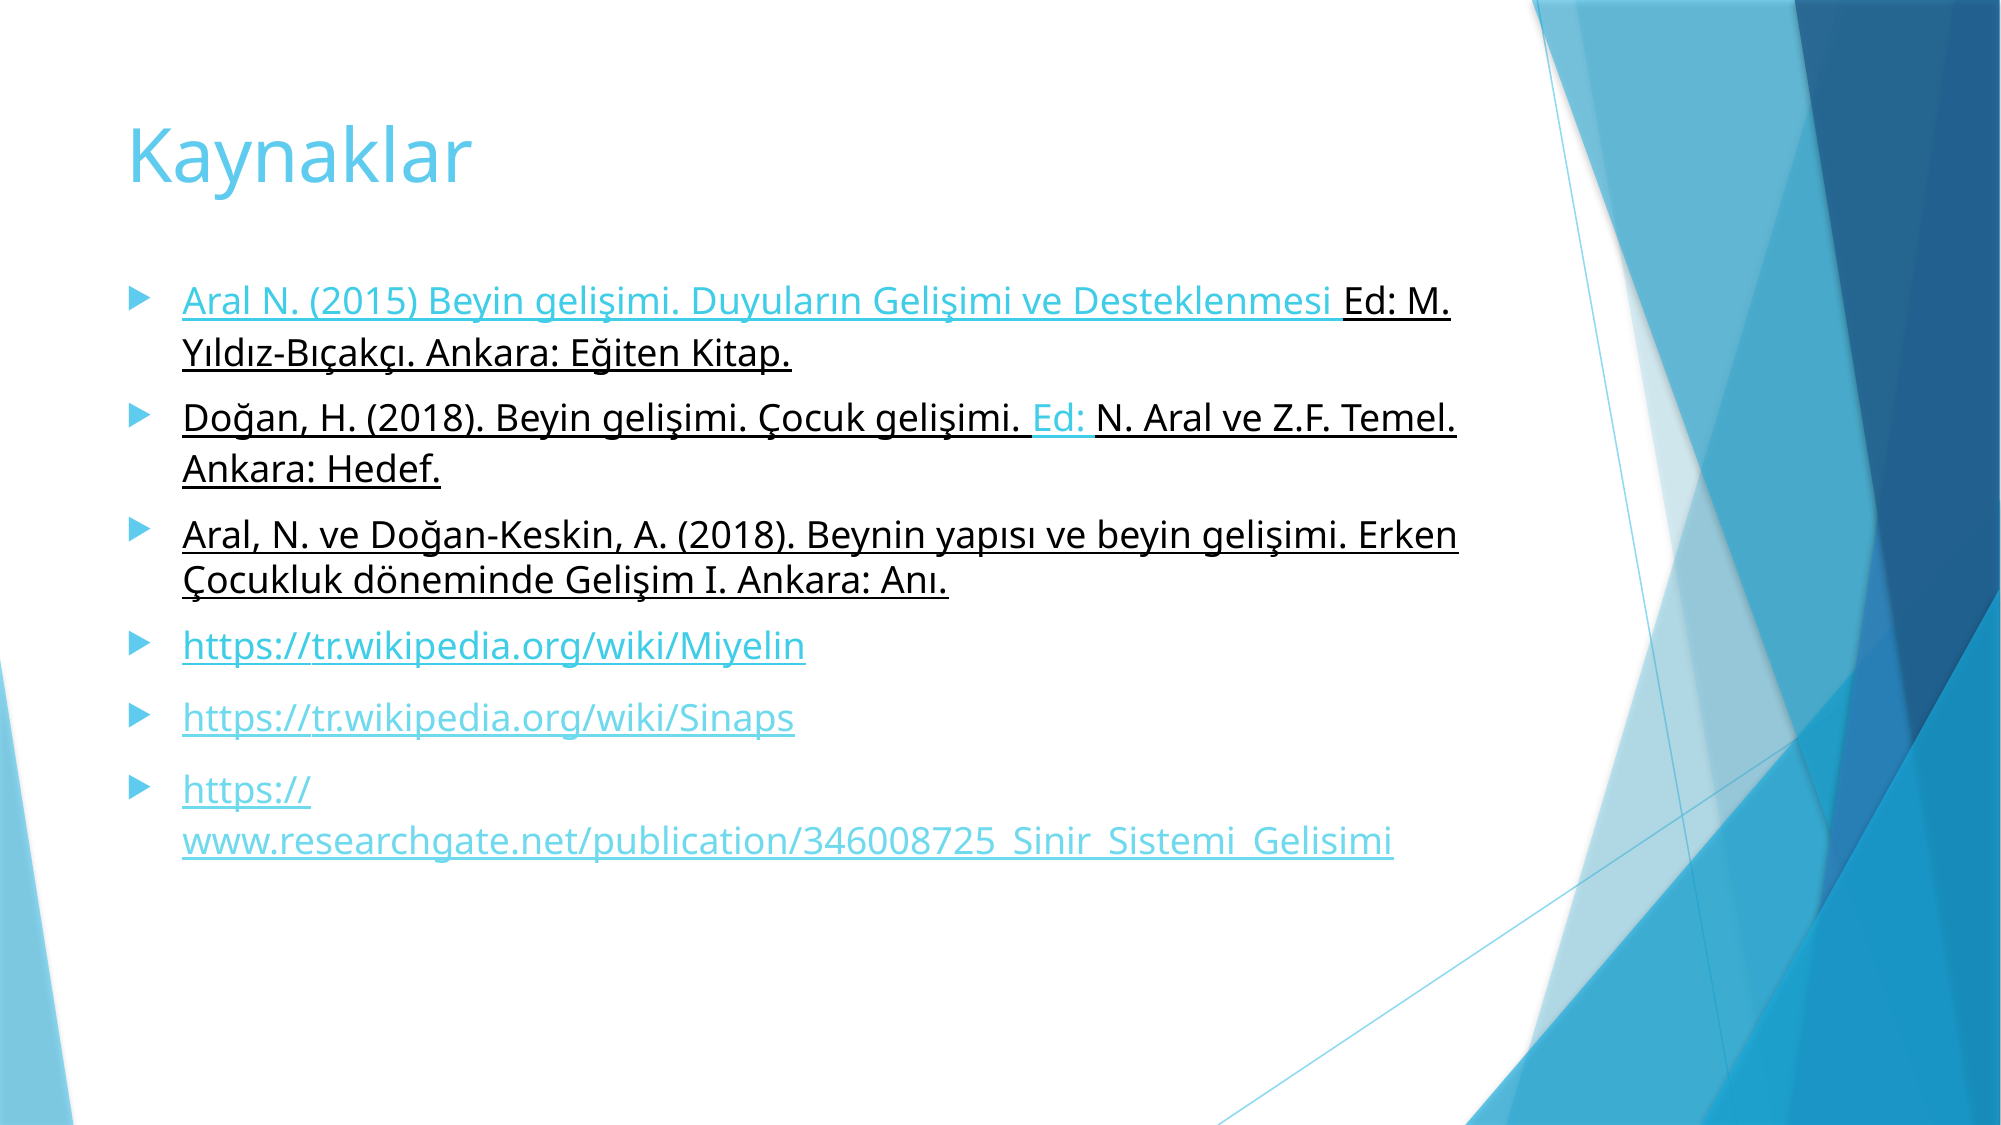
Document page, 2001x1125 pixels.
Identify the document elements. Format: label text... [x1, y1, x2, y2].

list Aral N. (2015) Beyin gelişimi. Duyuların Gelişimi ve Desteklenmesi Ed: M. Yıldız-Bıçakçı. Ankara: Eğiten Kitap. Doğan, H. (2018). Beyin gelişimi. Çocuk gelişimi. Ed: N. Aral ve Z.F. Temel. Ankara: Hedef. Aral, N. ve Doğan-Keskin, A. (2018). Beynin yapısı ve beyin gelişimi. Erken Çocukluk döneminde Gelişim I. Ankara: Anı. https://tr.wikipedia.org/wiki/Miyelin https://tr.wikipedia.org/wiki/Sinaps https://www.researchgate.net/publication/346008725_Sinir_Sistemi_Gelisimi [111, 270, 1522, 992]
title Kaynaklar [111, 99, 1522, 270]
